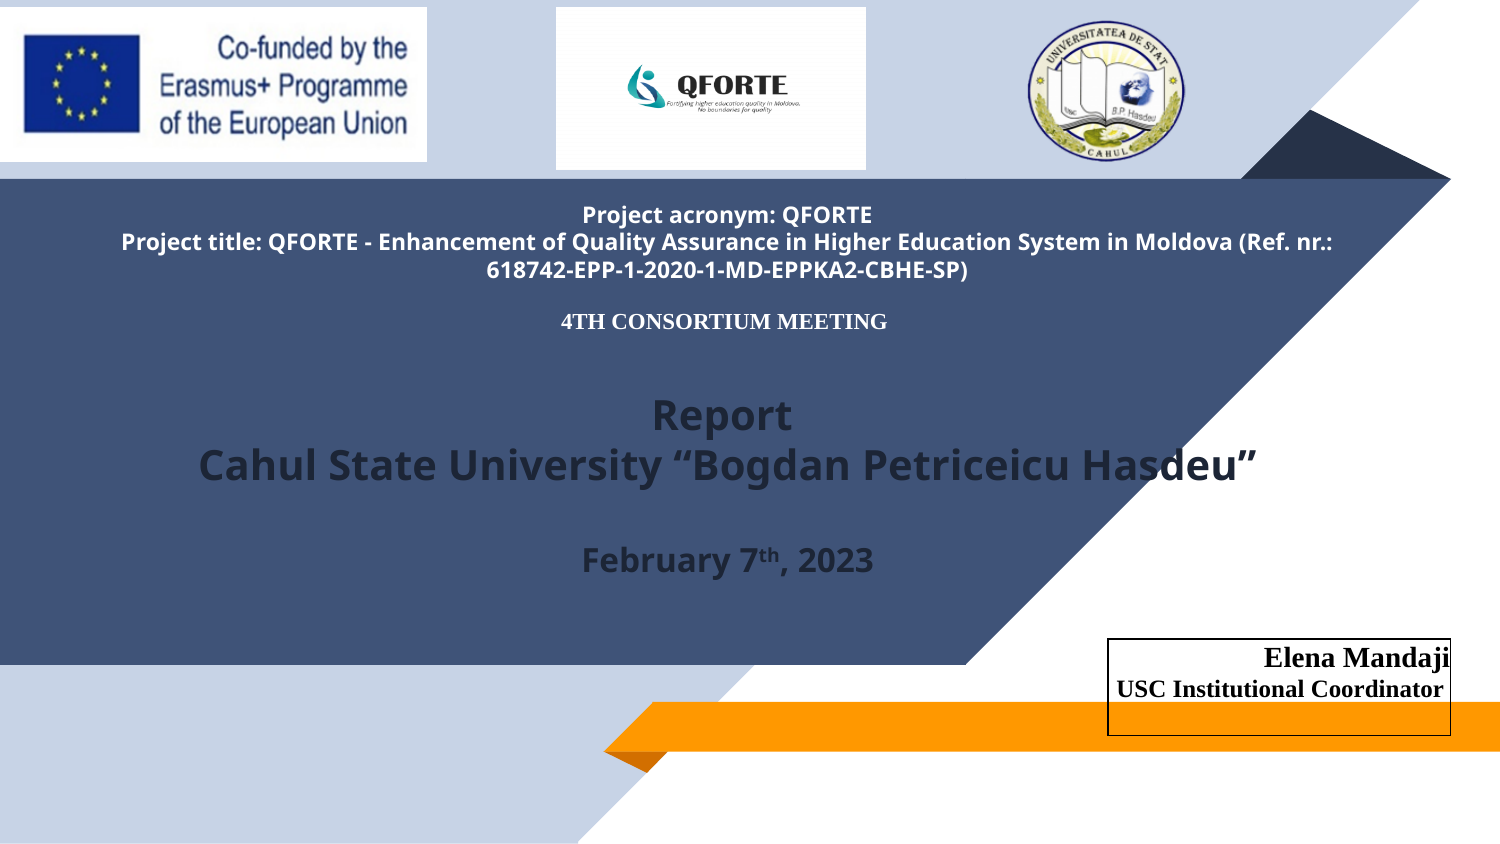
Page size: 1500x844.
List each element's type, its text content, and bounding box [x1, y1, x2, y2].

picture [0, 7, 427, 163]
table_header Elena Mandaji USC Institutional Coordinator [1109, 640, 1450, 735]
picture [555, 7, 866, 170]
title Project acronym: QFORTE Project title: QFORTE - Enhancement of Quality Assurance in Higher Education System in Moldova (Ref. nr.: 618742-EPP-1-2020-1-MD-EPPKA2-CBHE-SP) 4th Consortium meeting Report Cahul State University “Bogdan Petriceicu Hasdeu” February 7th, 2023 [64, 169, 1391, 670]
picture [1026, 14, 1190, 168]
